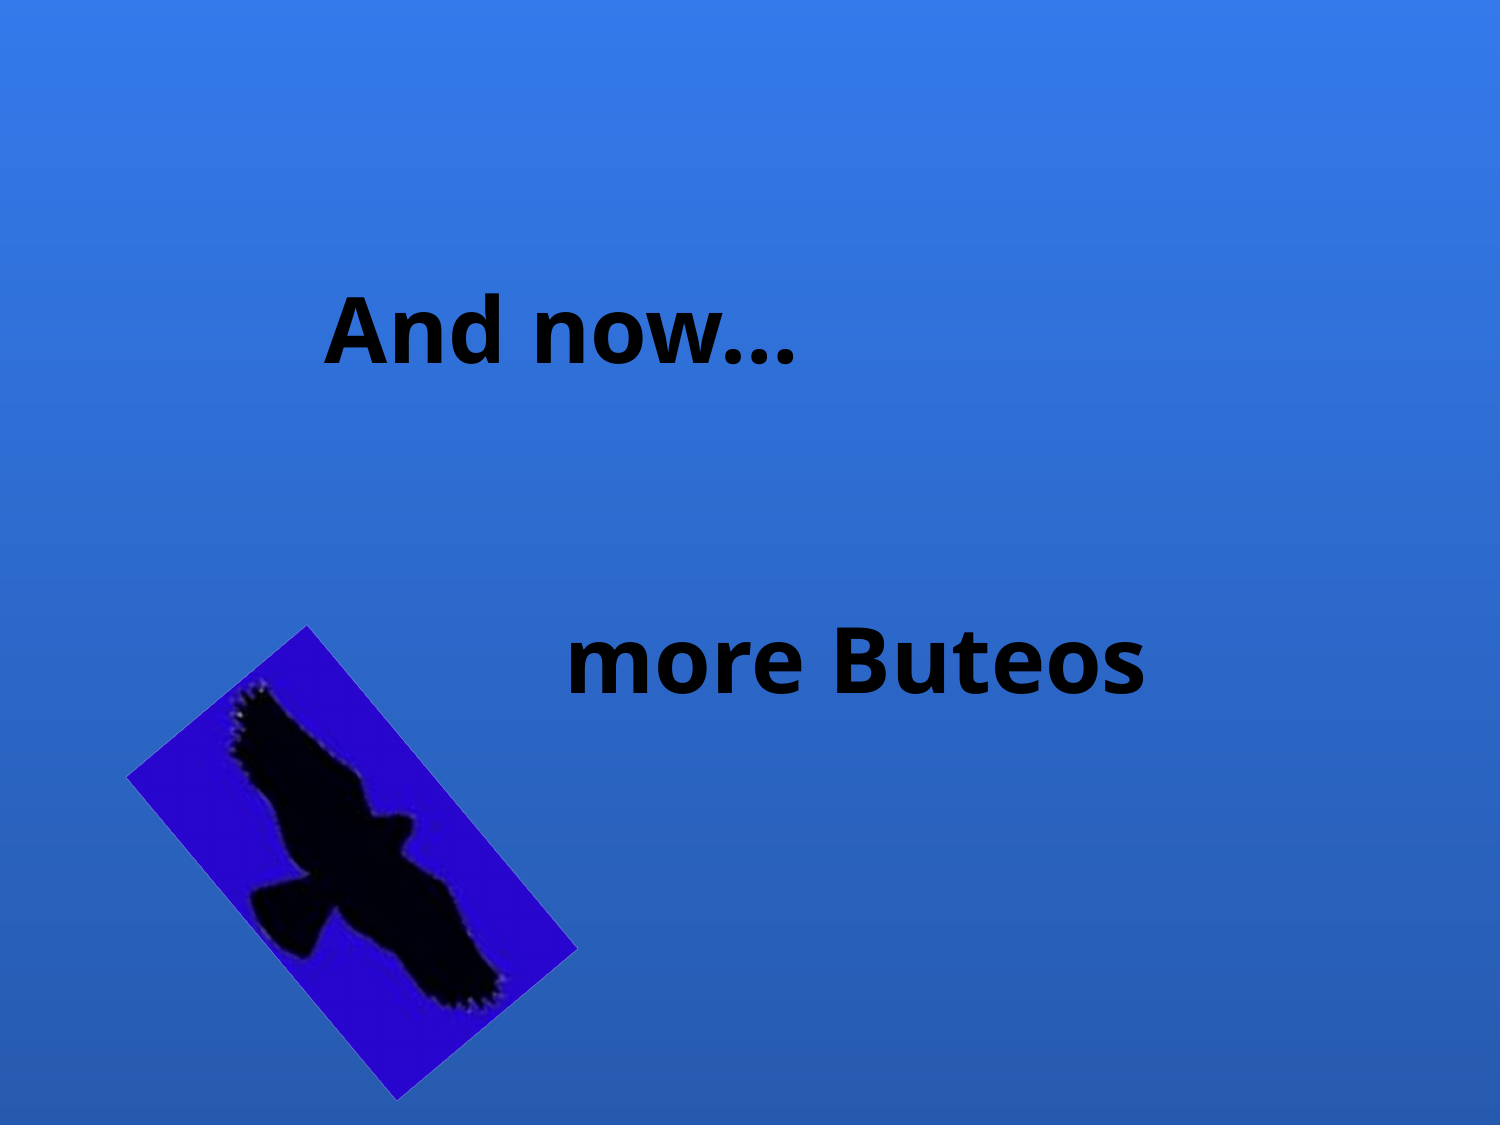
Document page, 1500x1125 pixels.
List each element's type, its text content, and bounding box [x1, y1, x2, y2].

text_box more Buteos [549, 594, 1234, 720]
text_box And now… [309, 264, 887, 389]
picture [127, 626, 577, 1100]
